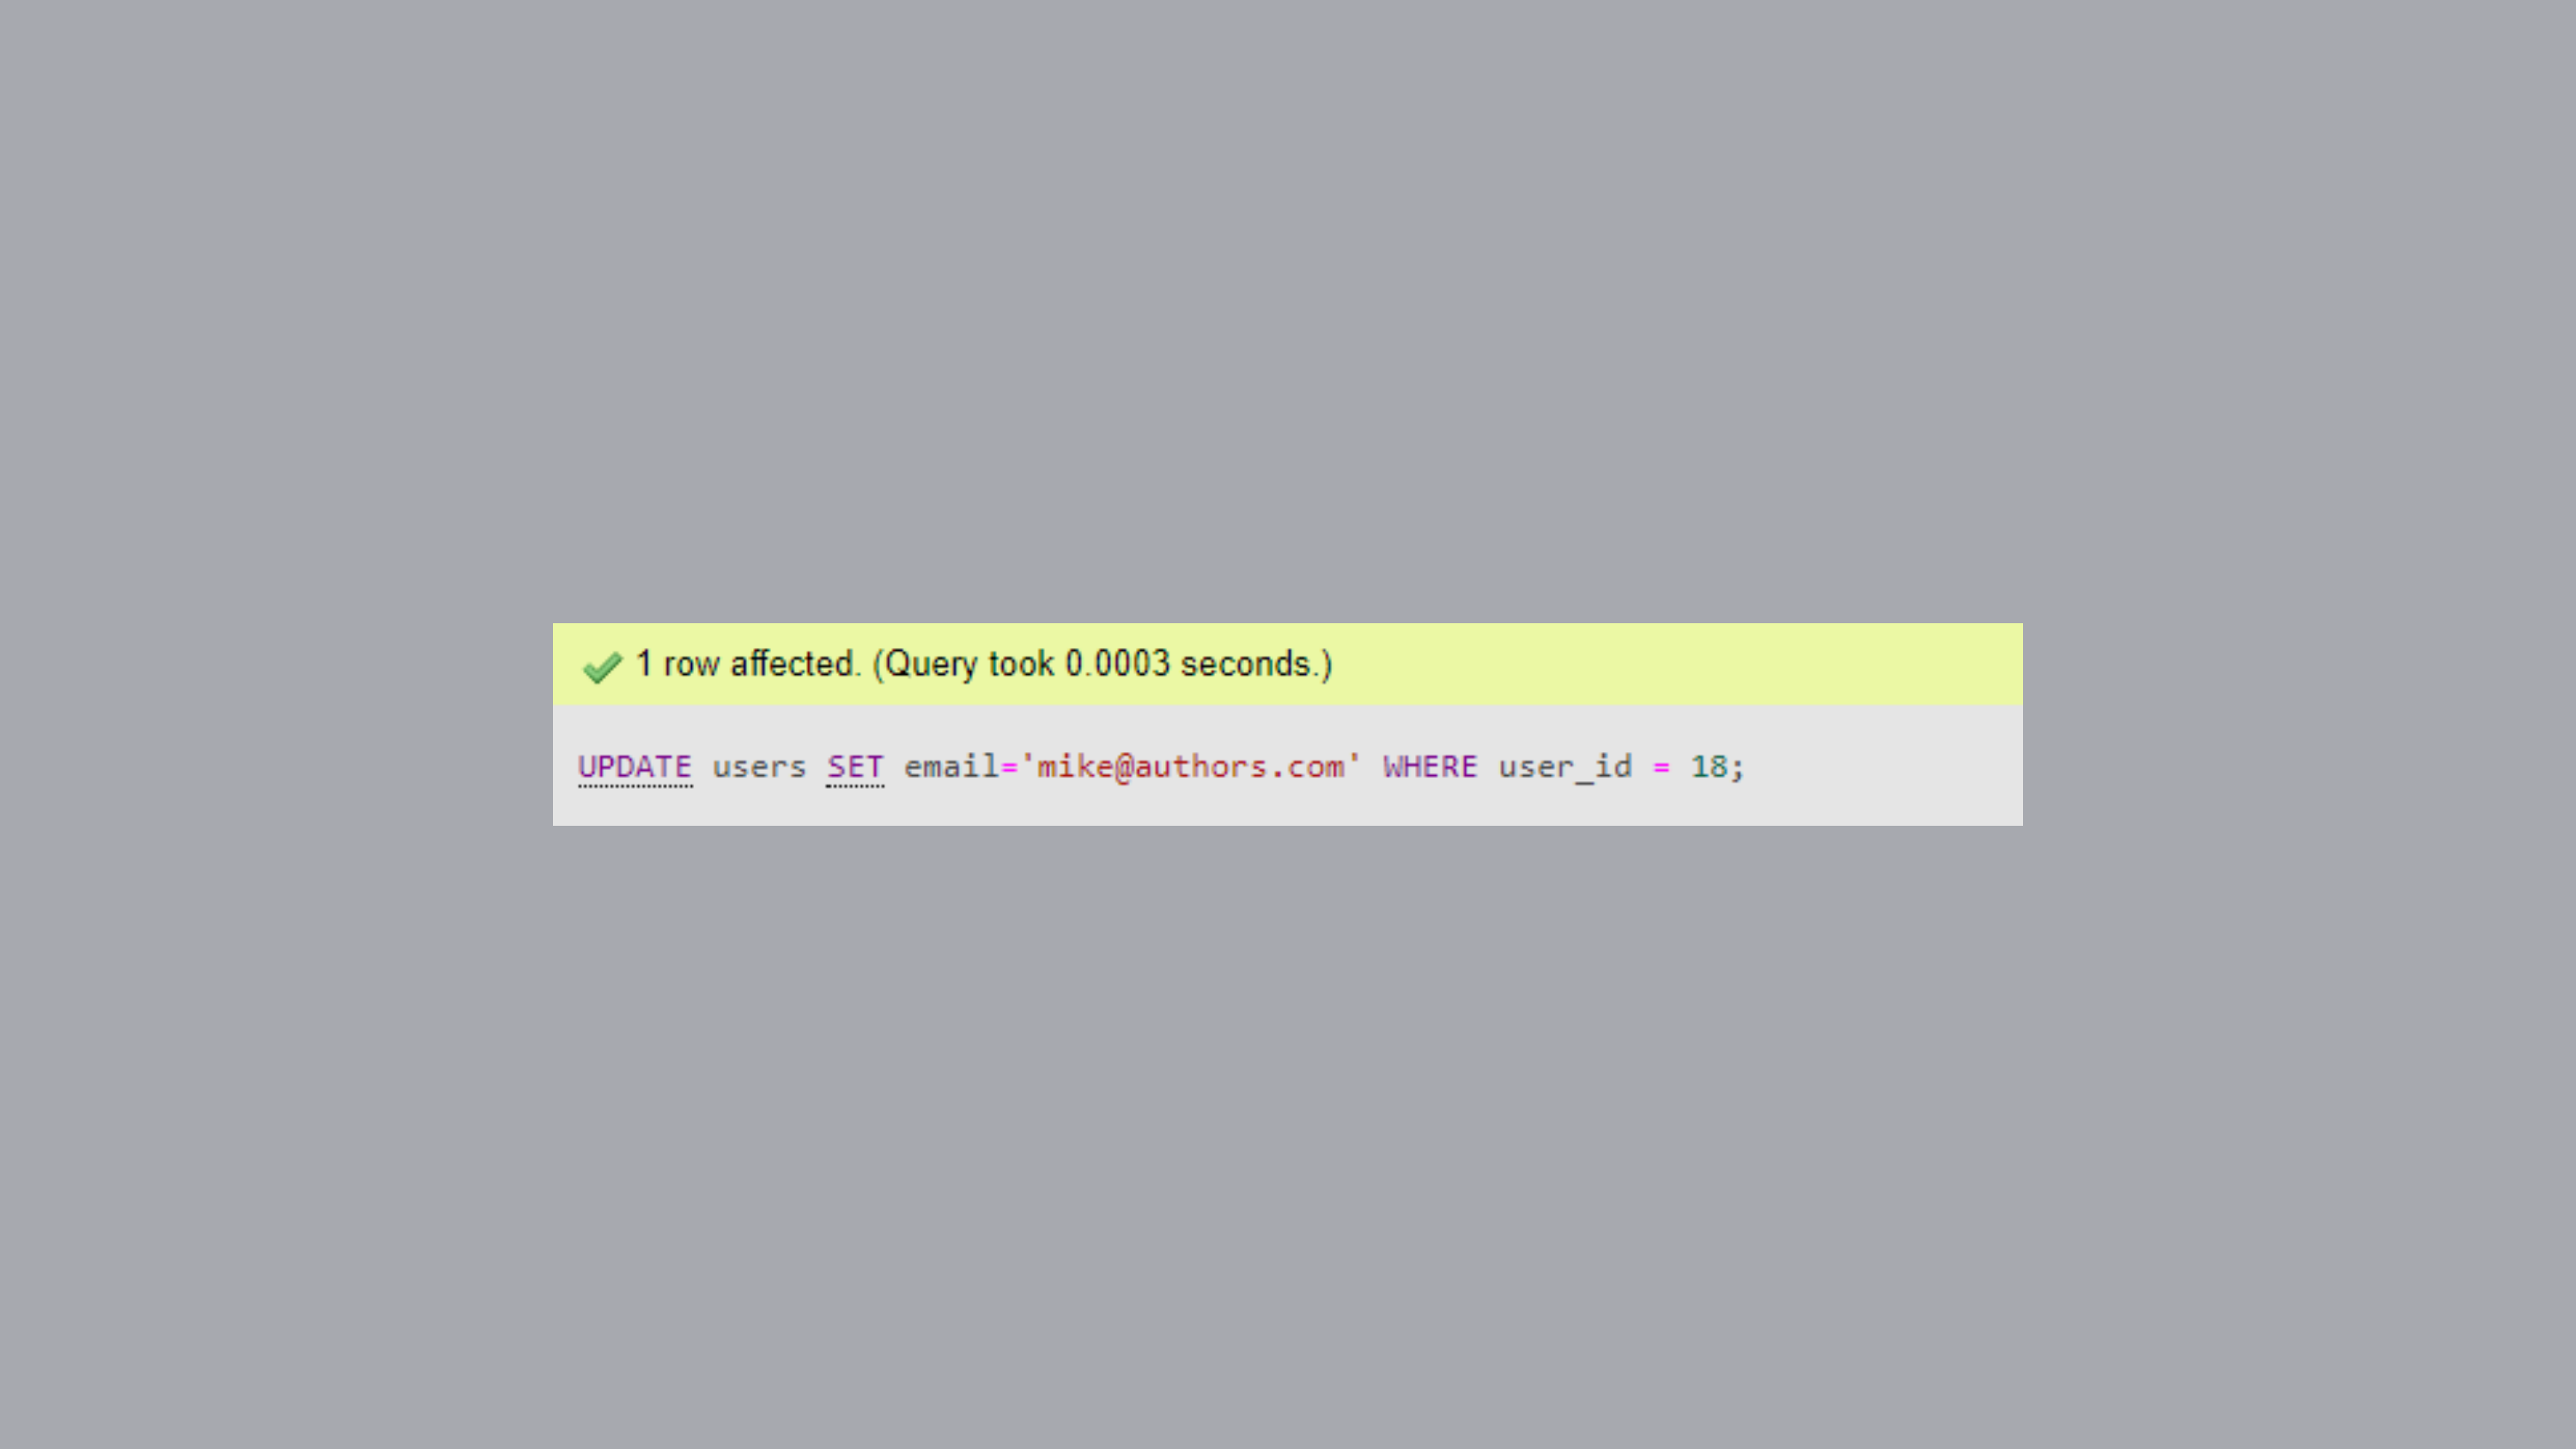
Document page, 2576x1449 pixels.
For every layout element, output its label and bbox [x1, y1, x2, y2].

text_box [553, 623, 2023, 826]
